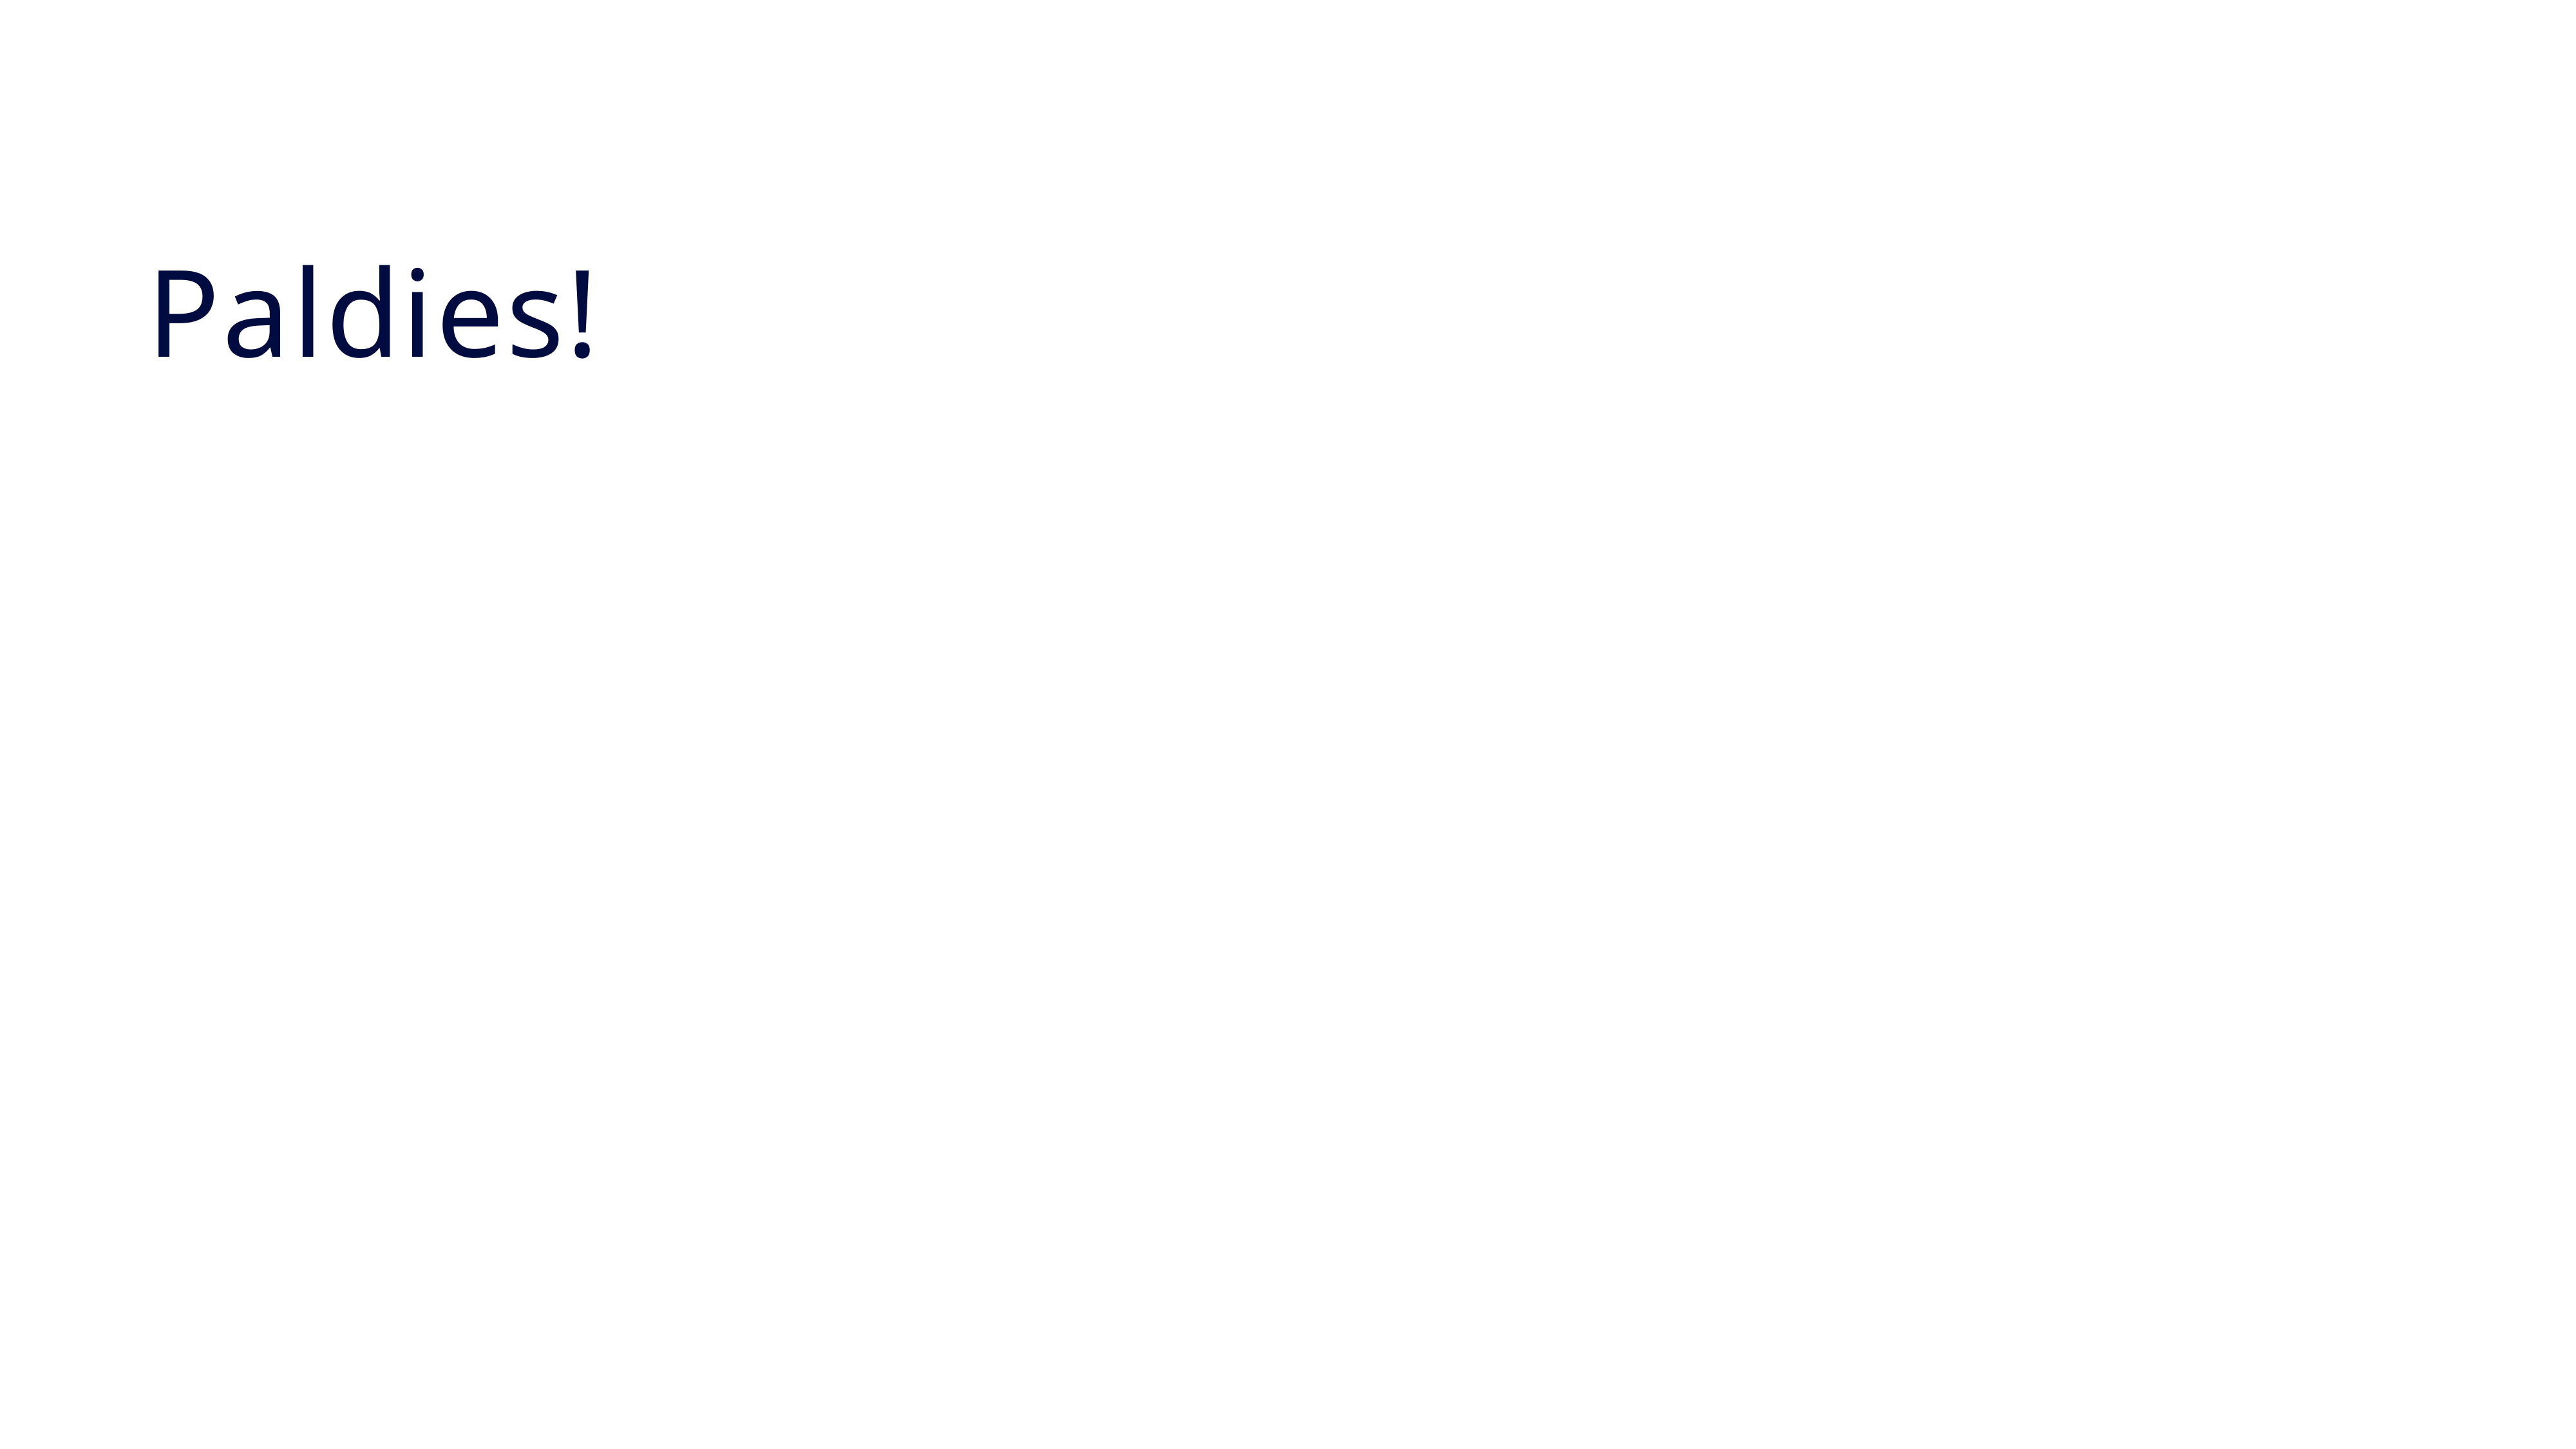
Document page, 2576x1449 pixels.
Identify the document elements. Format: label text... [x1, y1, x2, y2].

title Paldies! [146, 252, 1730, 541]
